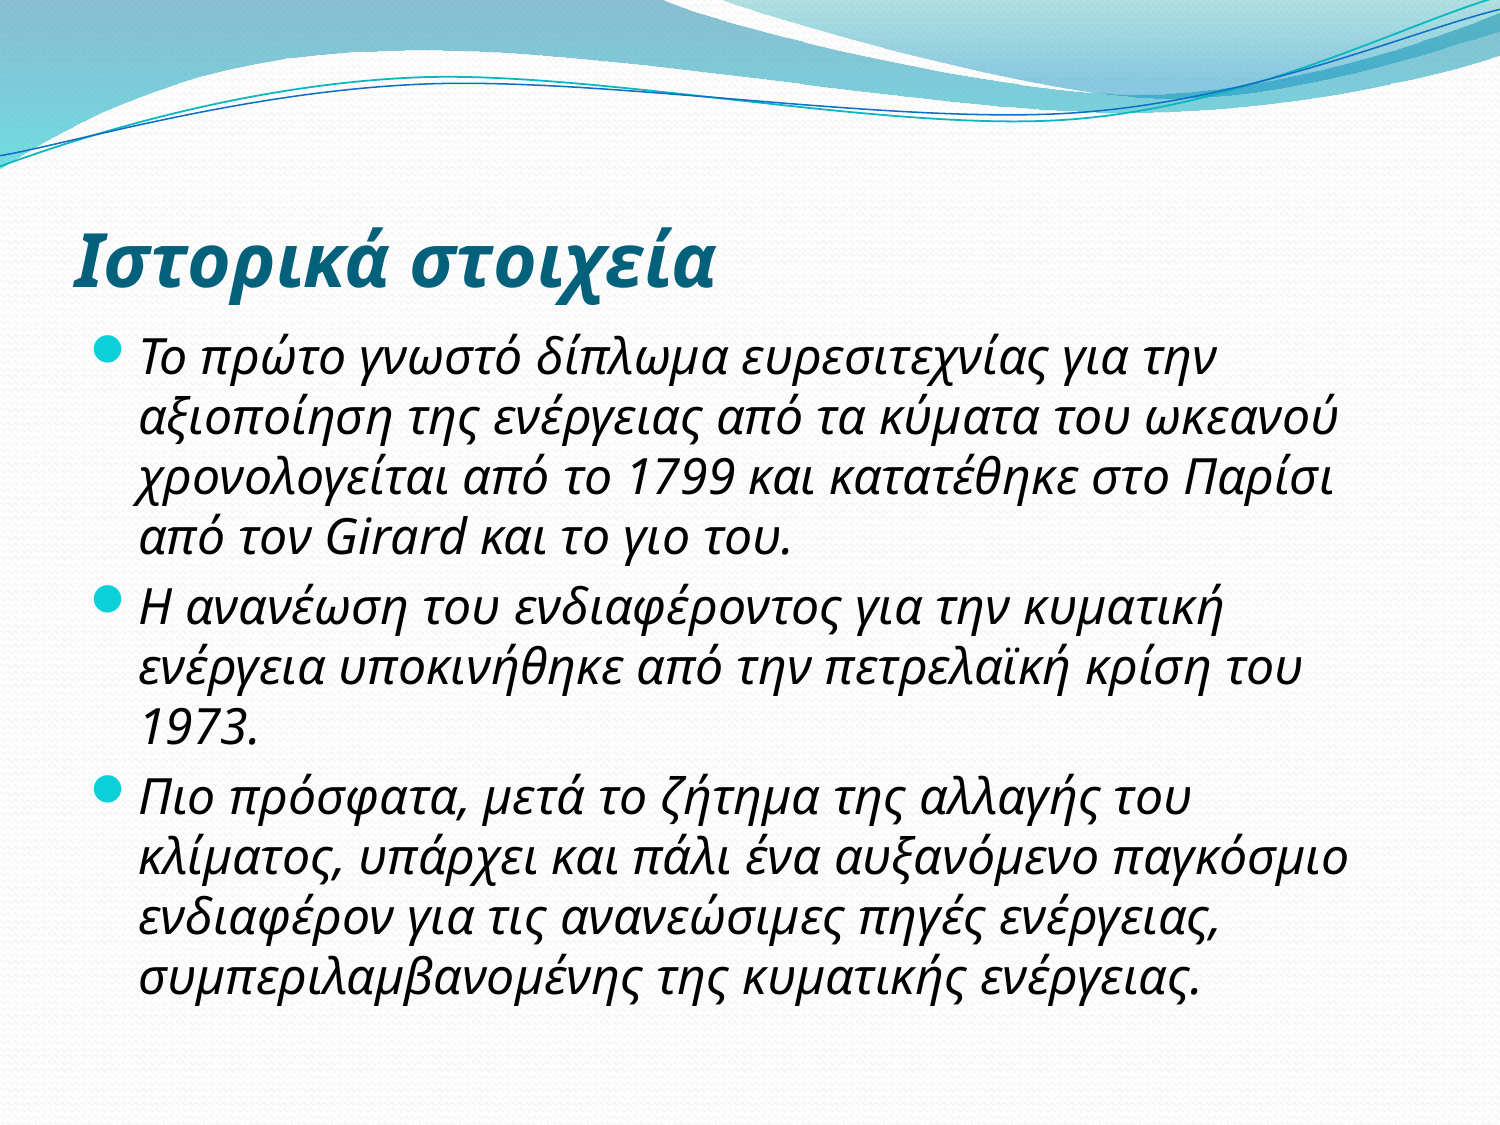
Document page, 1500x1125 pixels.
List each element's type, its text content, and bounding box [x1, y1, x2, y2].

list Το πρώτο γνωστό δίπλωμα ευρεσιτεχνίας για την αξιοποίηση της ενέργειας από τα κύματα του ωκεανού χρονολογείται από το 1799 και κατατέθηκε στο Παρίσι από τον Girard και το γιο του. Η ανανέωση του ενδιαφέροντος για την κυματική ενέργεια υποκινήθηκε από την πετρελαϊκή κρίση του 1973. Πιο πρόσφατα, μετά το ζήτημα της αλλαγής του κλίματος, υπάρχει και πάλι ένα αυξανόμενο παγκόσμιο ενδιαφέρον για τις ανανεώσιμες πηγές ενέργειας, συμπεριλαμβανομένης της κυματικής ενέργειας. [75, 317, 1425, 1038]
title Ιστορικά στοιχεία [75, 115, 1425, 303]
